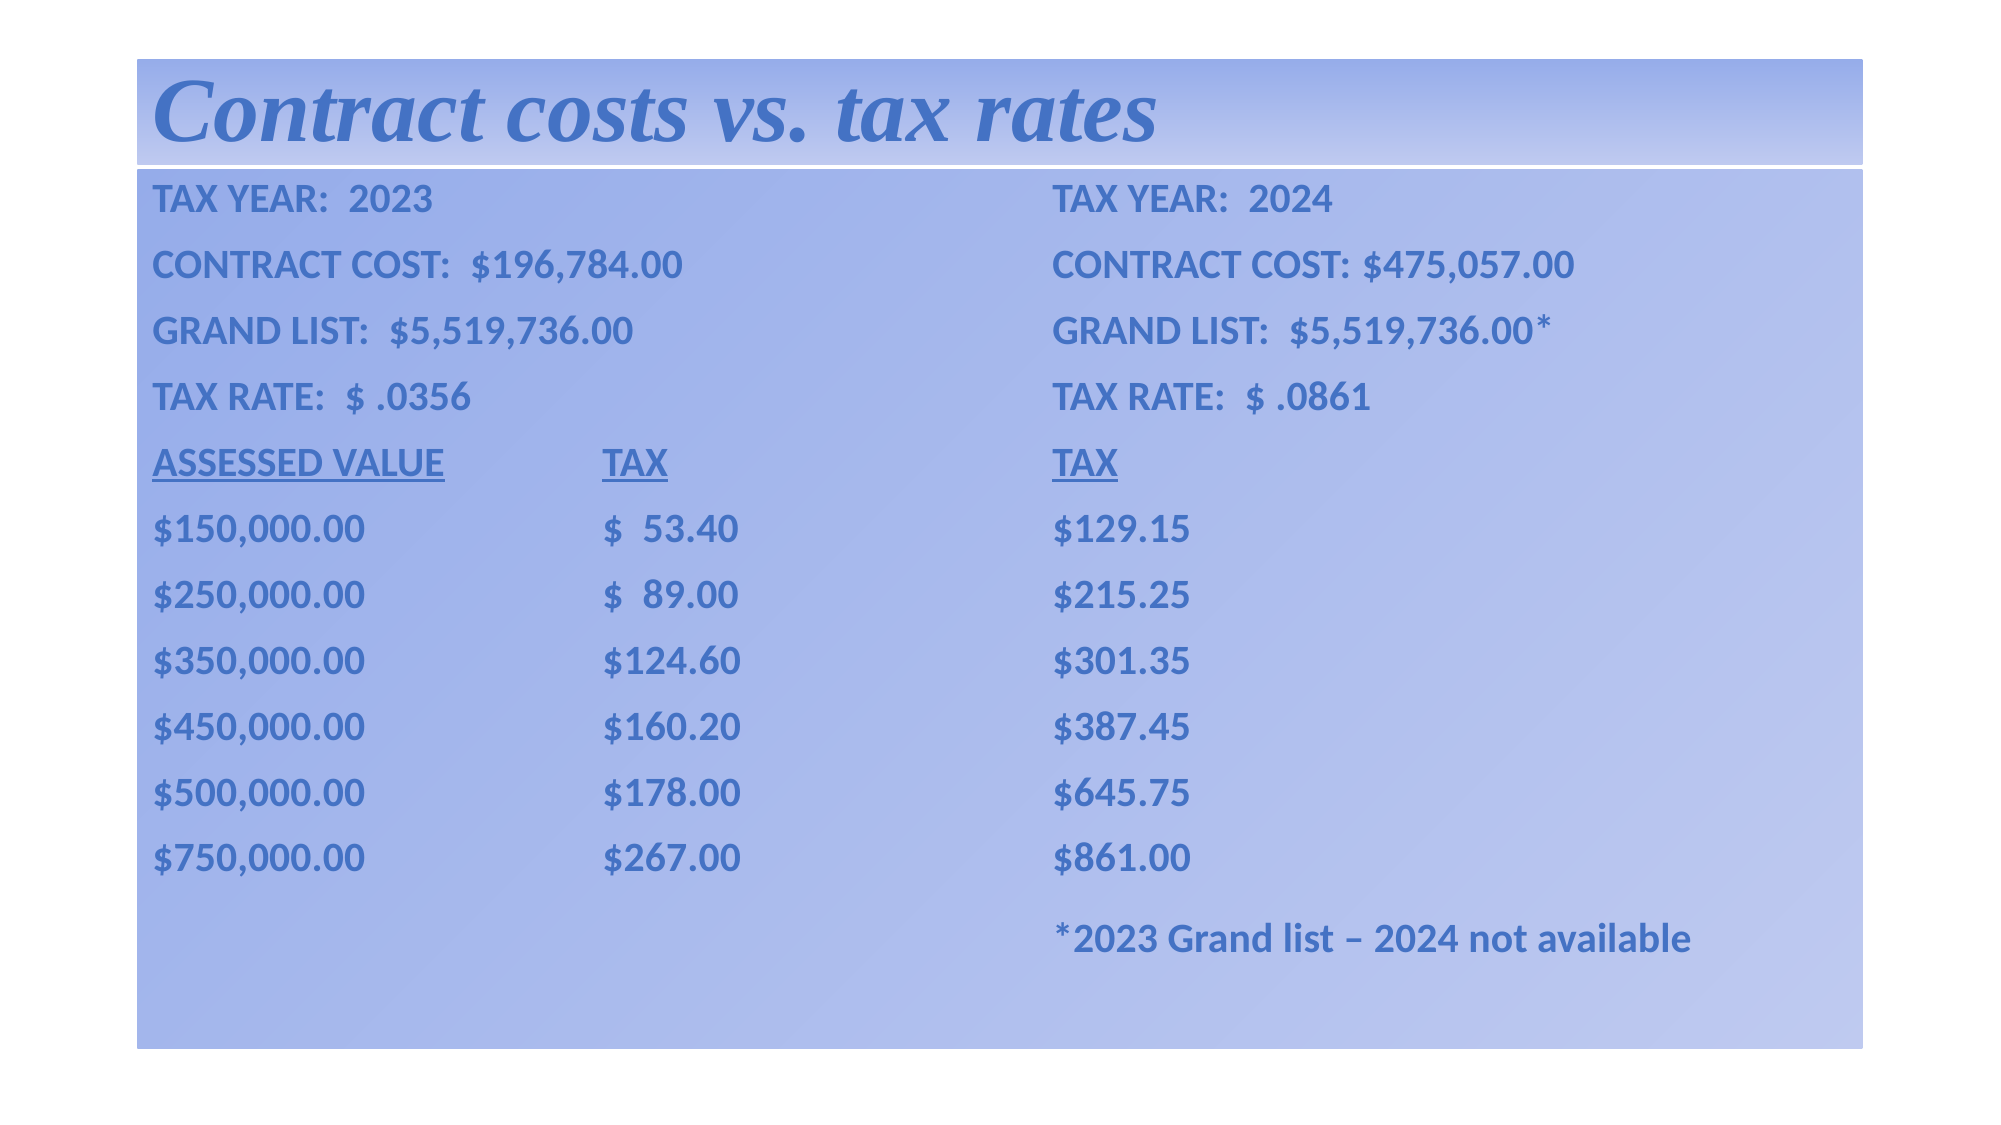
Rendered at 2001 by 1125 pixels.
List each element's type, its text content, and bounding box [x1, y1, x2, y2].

title Contract costs vs. tax rates [137, 59, 1863, 165]
list TAX YEAR: 2023 TAX YEAR: 2024 CONTRACT COST: $196,784.00 CONTRACT COST: $475,057.00 GRAND LIST: $5,519,736.00 GRAND LIST: $5,519,736.00* TAX RATE: $ .0356 TAX RATE: $ .0861 ASSESSED VALUE TAX TAX $150,000.00 $ 53.40 $129.15 $250,000.00 $ 89.00 $215.25 $350,000.00 $124.60 $301.35 $450,000.00 $160.20 $387.45 $500,000.00 $178.00 $645.75 $750,000.00 $267.00 $861.00 *2023 Grand list – 2024 not available [137, 169, 1863, 1049]
